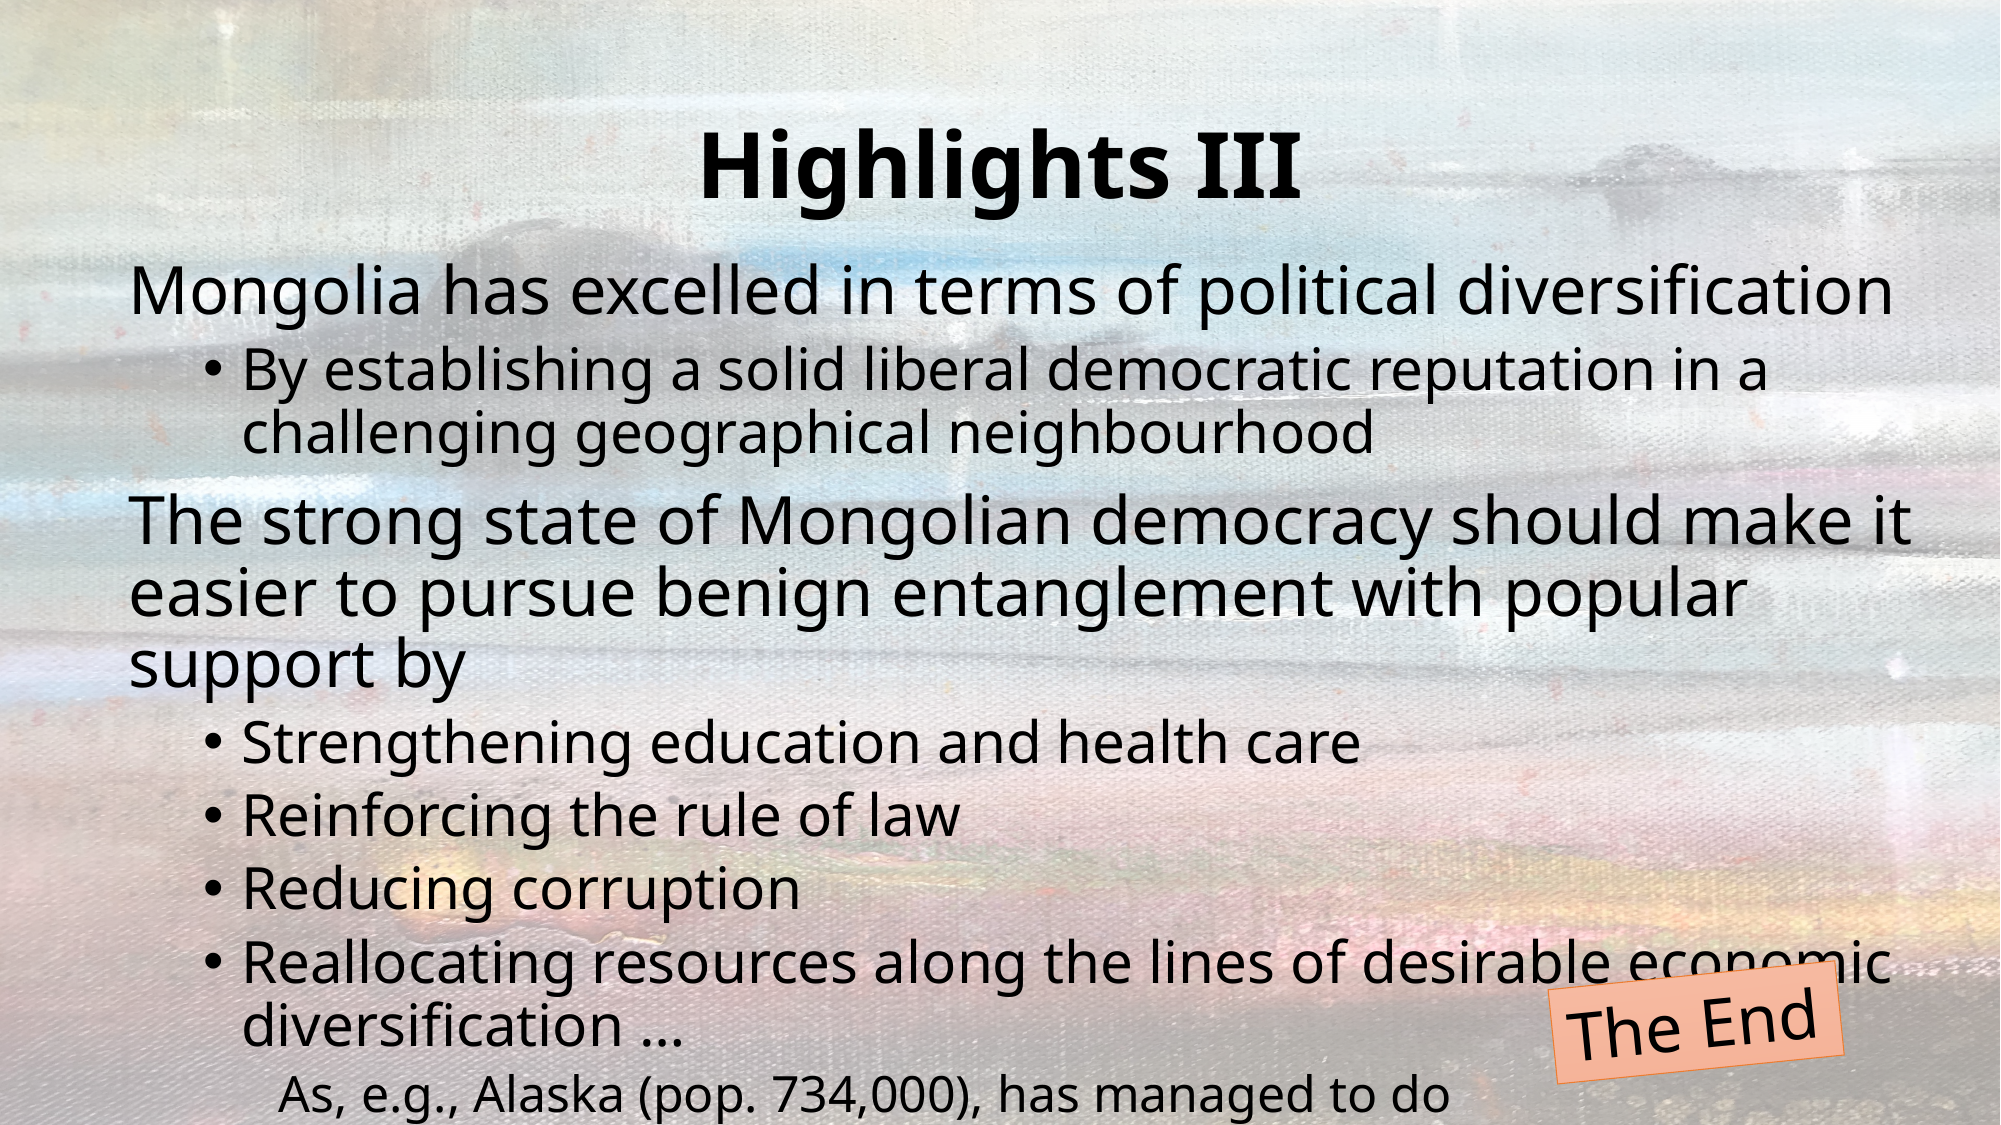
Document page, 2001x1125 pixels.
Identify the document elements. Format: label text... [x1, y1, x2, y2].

text_box The End [1547, 960, 1845, 1085]
list Mongolia has excelled in terms of political diversification By establishing a solid liberal democratic reputation in a challenging geographical neighbourhood The strong state of Mongolian democracy should make it easier to pursue benign entanglement with popular support by Strengthening education and health care Reinforcing the rule of law Reducing corruption Reallocating resources along the lines of desirable economic diversification … As, e.g., Alaska (pop. 734,000), has managed to do [113, 249, 1971, 1086]
title Highlights III [137, 59, 1863, 249]
